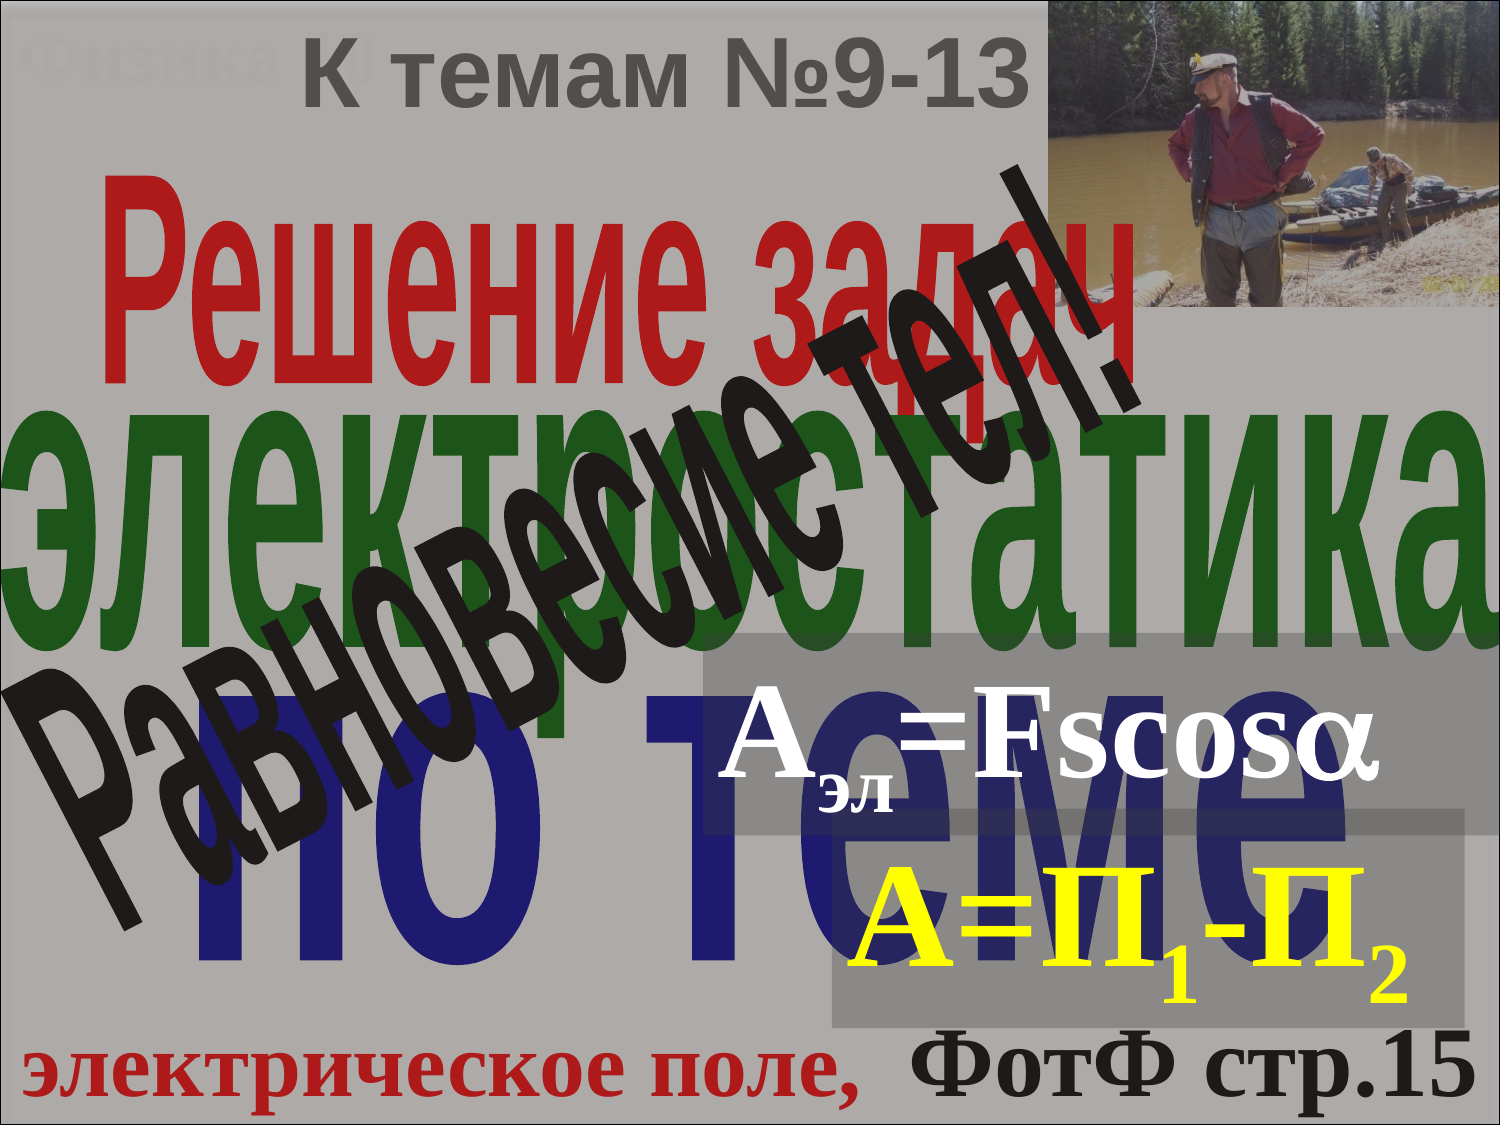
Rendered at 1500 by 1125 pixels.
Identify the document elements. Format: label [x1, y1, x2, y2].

text_box [0, 0, 1500, 1125]
